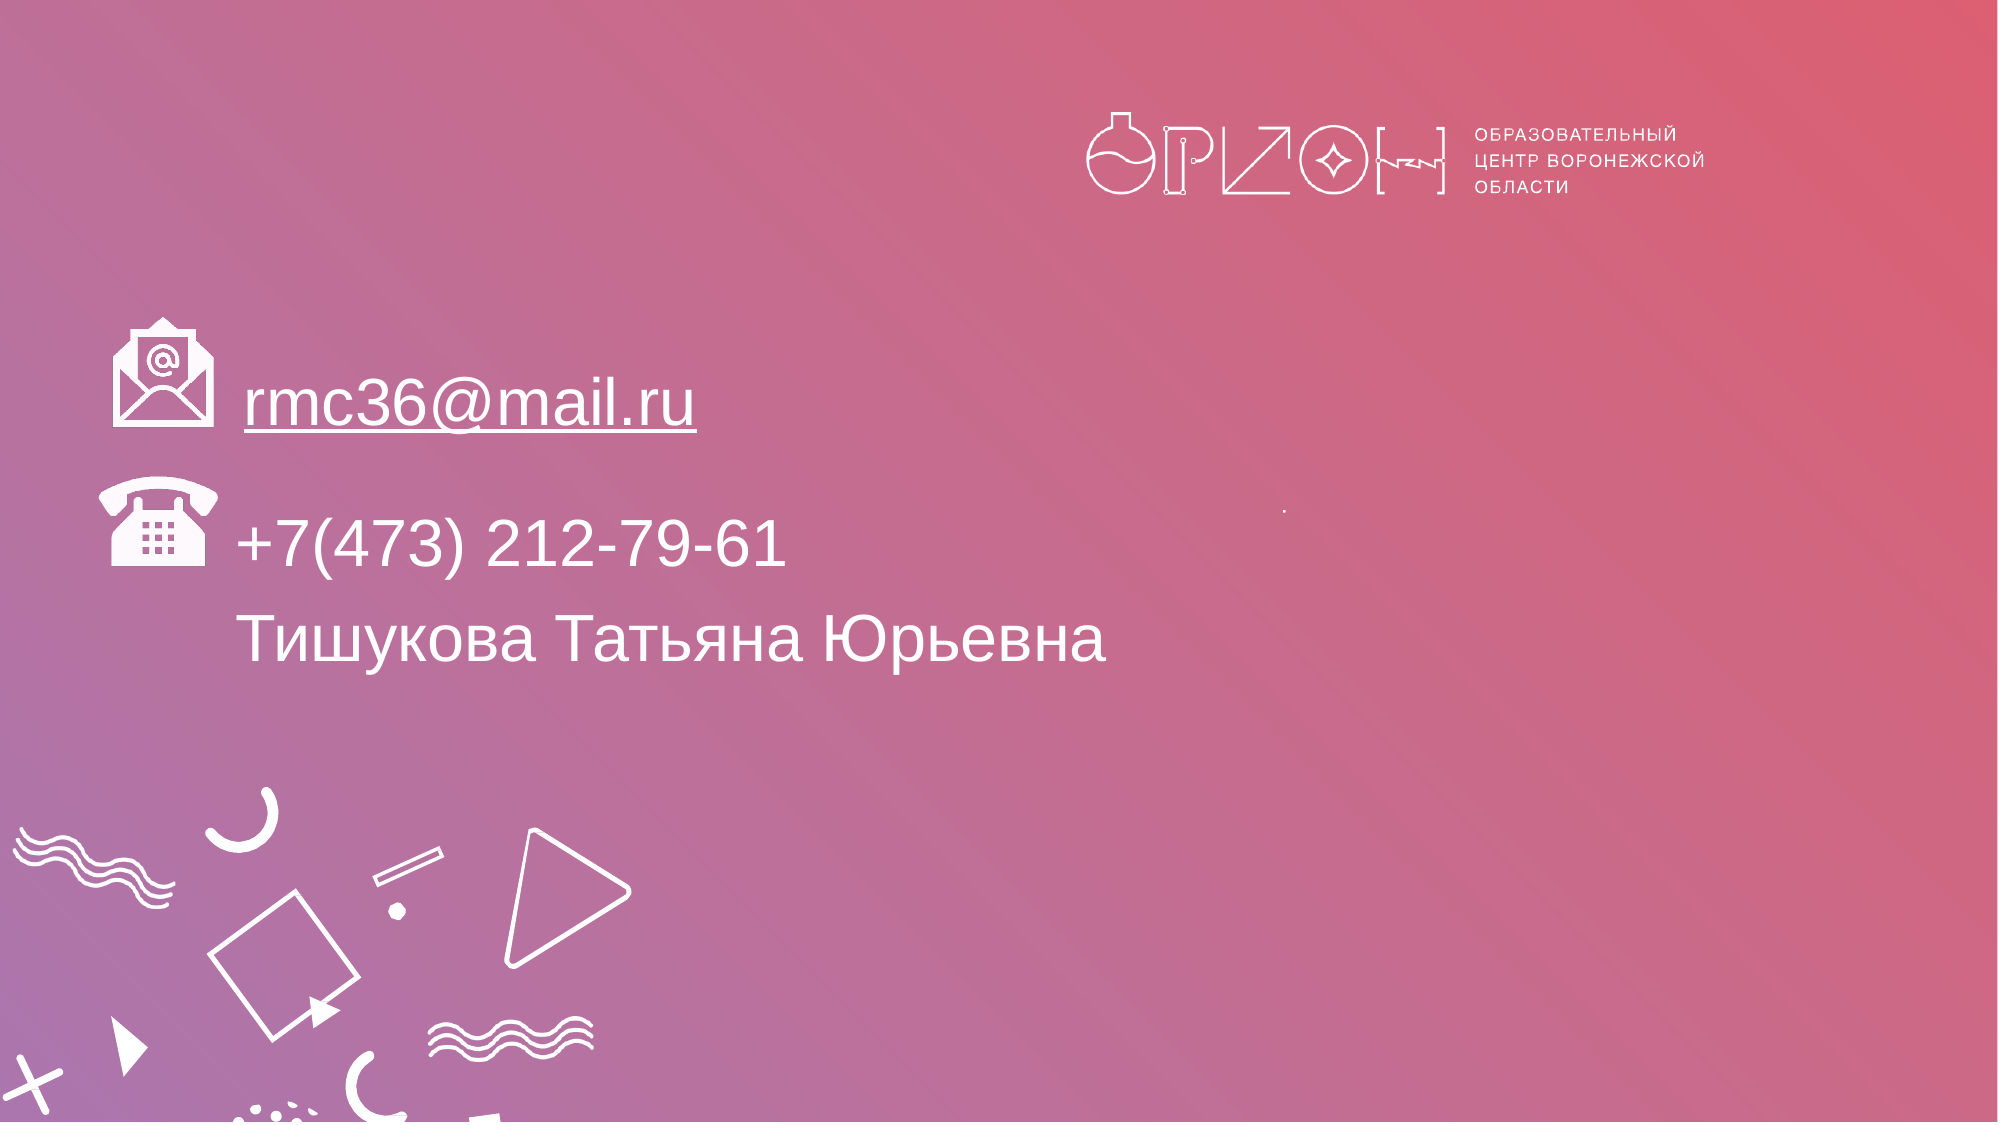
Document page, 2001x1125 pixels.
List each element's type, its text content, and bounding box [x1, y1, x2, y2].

picture [82, 445, 234, 597]
text_box +7(473) 212-79-61 Тишукова Татьяна Юрьевна [233, 484, 1859, 675]
text_box [1561, 154, 1574, 168]
text_box [1664, 124, 1675, 141]
text_box [1620, 128, 1630, 141]
text_box [1515, 154, 1526, 167]
text_box [205, 787, 279, 853]
text_box [1503, 180, 1514, 194]
text_box [308, 1108, 319, 1116]
text_box [1594, 128, 1604, 141]
text_box [1490, 128, 1501, 141]
text_box [1475, 128, 1488, 141]
text_box [372, 845, 445, 888]
text_box [287, 1101, 298, 1109]
text_box [1504, 128, 1514, 141]
text_box [1605, 128, 1616, 141]
text_box [1516, 180, 1529, 194]
text_box [1502, 154, 1513, 167]
text_box [1605, 154, 1616, 167]
text_box [1677, 154, 1690, 168]
picture [101, 311, 223, 433]
text_box [1475, 180, 1488, 194]
text_box [1528, 128, 1539, 141]
text_box [388, 902, 406, 921]
text_box [1086, 112, 1446, 195]
text_box [1490, 154, 1499, 167]
text_box [1693, 151, 1704, 167]
text_box [206, 888, 362, 1044]
text_box [1589, 154, 1602, 168]
text_box [1569, 128, 1582, 141]
text_box [1650, 154, 1662, 168]
text_box [1577, 154, 1587, 167]
text_box rmc36@mail.ru [241, 343, 1607, 439]
text_box [1514, 128, 1527, 141]
text_box [12, 827, 176, 909]
text_box [233, 1116, 245, 1125]
text_box [1557, 180, 1568, 194]
text_box [0, 0, 1998, 1122]
text_box [1528, 154, 1538, 167]
text_box [2, 1054, 64, 1115]
text_box [468, 1113, 501, 1125]
text_box [345, 1050, 408, 1125]
text_box [427, 1016, 594, 1062]
text_box [249, 1104, 262, 1115]
text_box [1630, 154, 1649, 167]
text_box [1557, 128, 1568, 141]
text_box [1647, 128, 1661, 141]
text_box [291, 1118, 303, 1125]
text_box [270, 1110, 282, 1122]
text_box [111, 1016, 148, 1077]
text_box [1475, 154, 1487, 171]
text_box [1490, 180, 1501, 194]
text_box [1633, 128, 1644, 141]
text_box [1541, 128, 1554, 141]
text_box [1544, 180, 1555, 194]
text_box [1665, 154, 1676, 167]
text_box [1548, 154, 1559, 167]
text_box [1619, 154, 1629, 167]
text_box [1530, 180, 1542, 194]
text_box [504, 827, 632, 969]
text_box [1581, 128, 1592, 141]
